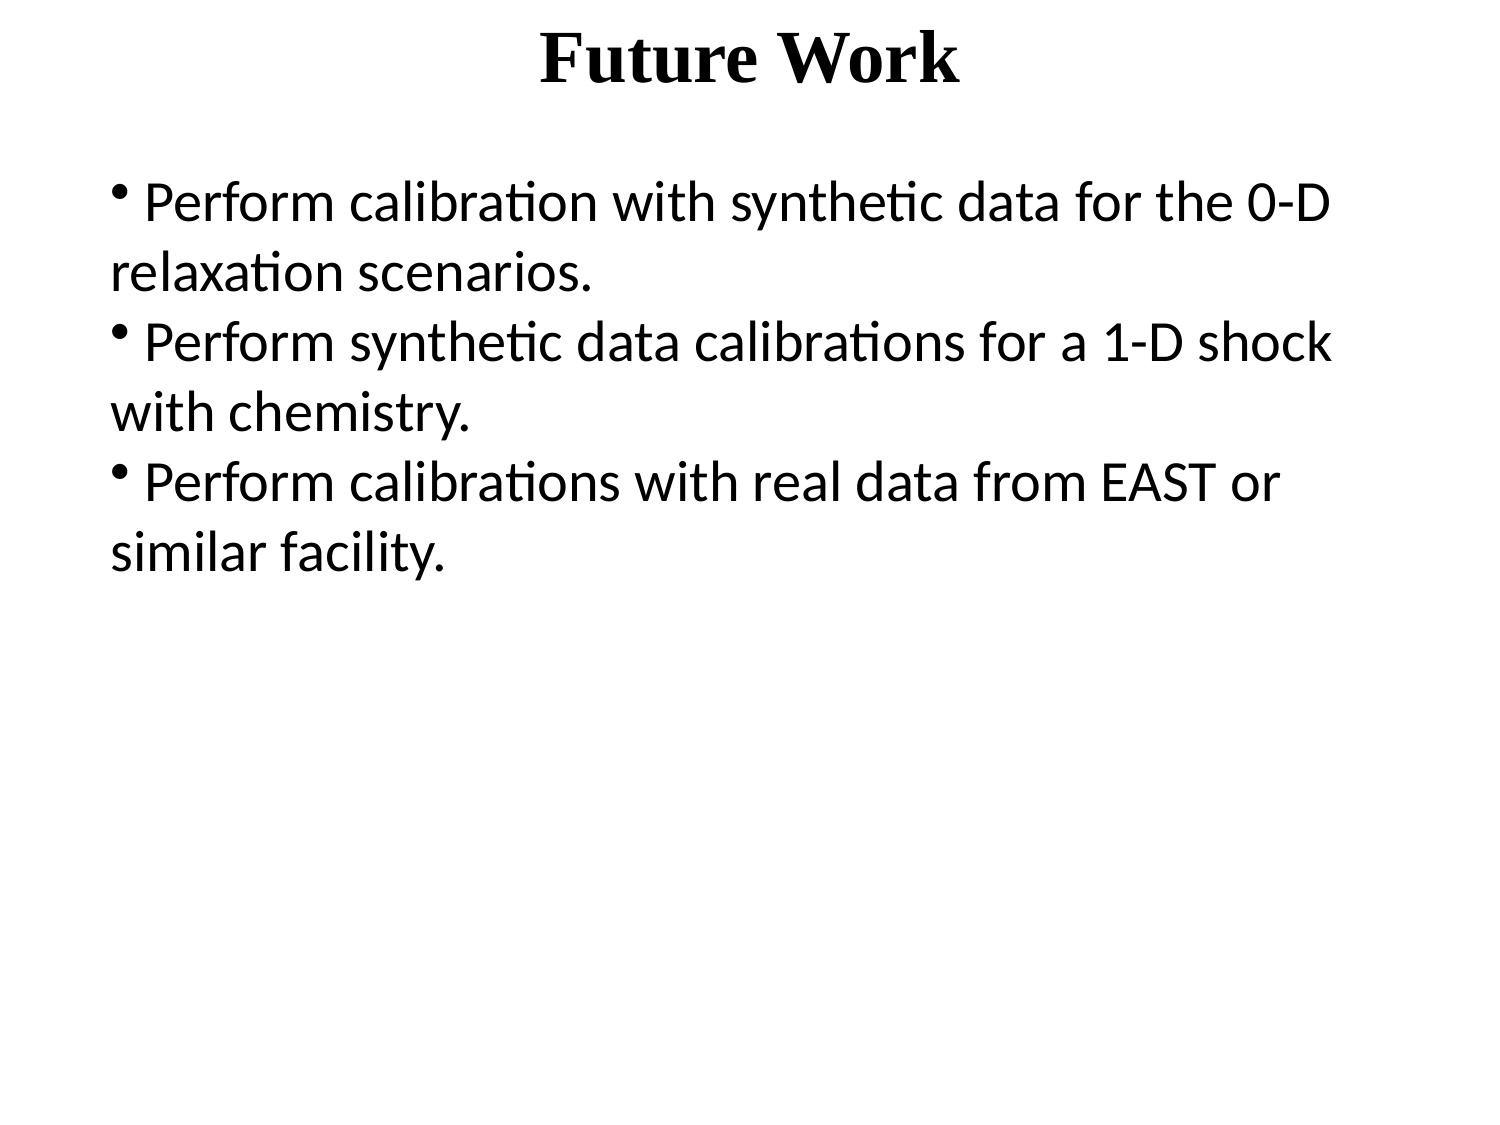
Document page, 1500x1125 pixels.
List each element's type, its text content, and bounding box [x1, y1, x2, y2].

text_box Future Work [74, 0, 1425, 105]
text_box Perform calibration with synthetic data for the 0-D relaxation scenarios. Perform synthetic data calibrations for a 1-D shock with chemistry. Perform calibrations with real data from EAST or similar facility. [95, 106, 1382, 591]
